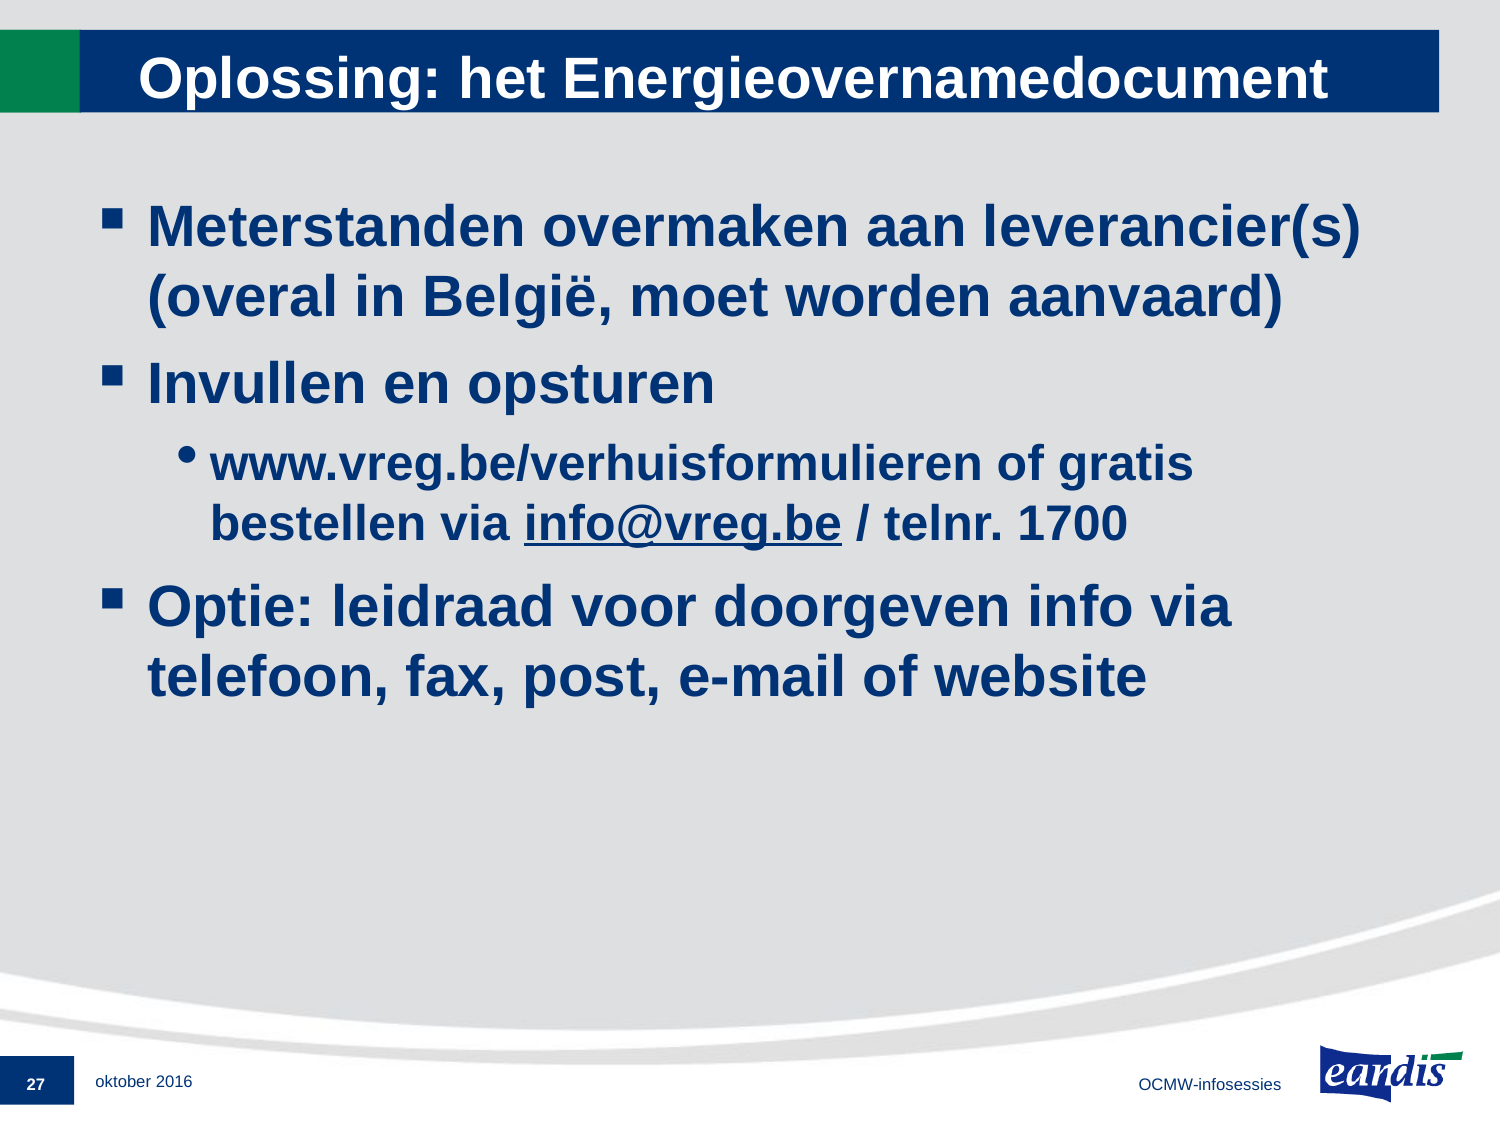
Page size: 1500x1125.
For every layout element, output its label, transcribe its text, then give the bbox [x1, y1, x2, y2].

title Oplossing: het Energieovernamedocument [79, 29, 1440, 113]
slide_number oktober 2016 [95, 1066, 347, 1092]
picture [0, 0, 1500, 1125]
list Meterstanden overmaken aan leverancier(s) (overal in België, moet worden aanvaard) Invullen en opsturen www.vreg.be/verhuisformulieren of gratis bestellen via info@vreg.be / telnr. 1700 Optie: leidraad voor doorgeven info via telefoon, fax, post, e-mail of website [84, 180, 1425, 732]
footer OCMW-infosessies [809, 1050, 1282, 1095]
slide_number 27 [26, 1046, 68, 1095]
